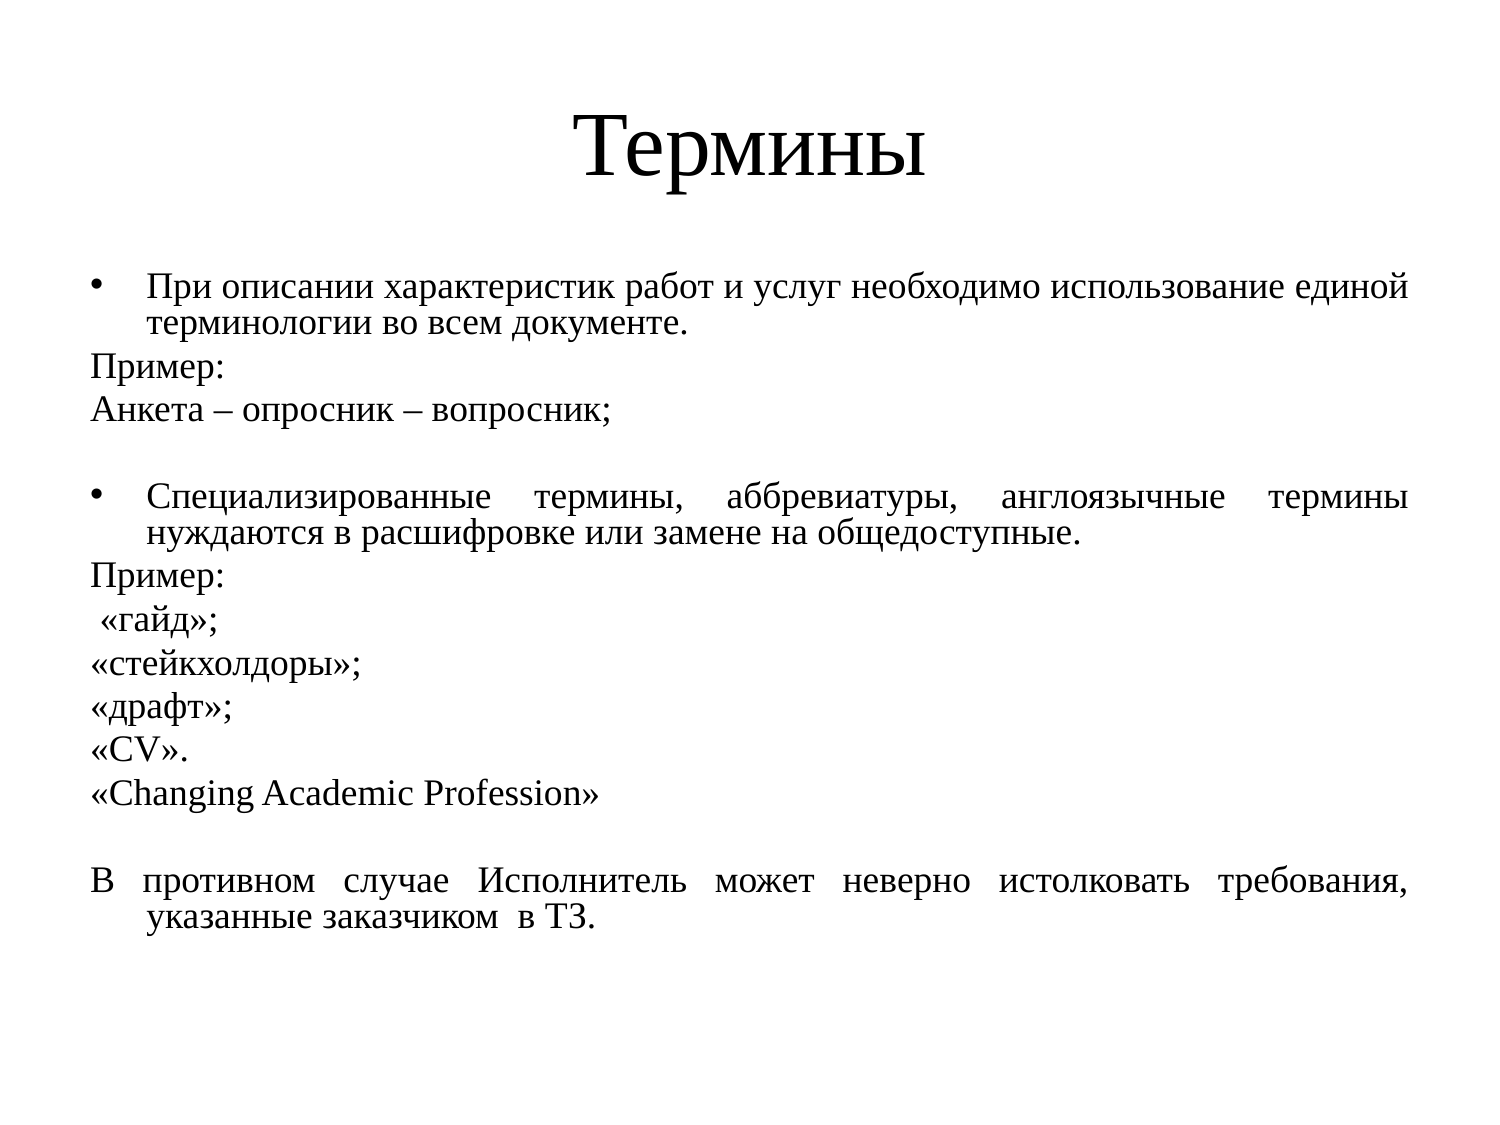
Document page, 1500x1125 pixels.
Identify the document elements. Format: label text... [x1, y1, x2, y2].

title Термины [74, 44, 1426, 233]
list При описании характеристик работ и услуг необходимо использование единой терминологии во всем документе. Пример: Анкета – опросник – вопросник; Специализированные термины, аббревиатуры, англоязычные термины нуждаются в расшифровке или замене на общедоступные. Пример: «гайд»; «стейкхолдоры»; «драфт»; «СV». «Changing Academic Profession» В противном случае Исполнитель может неверно истолковать требования, указанные заказчиком в ТЗ. [74, 262, 1426, 1006]
